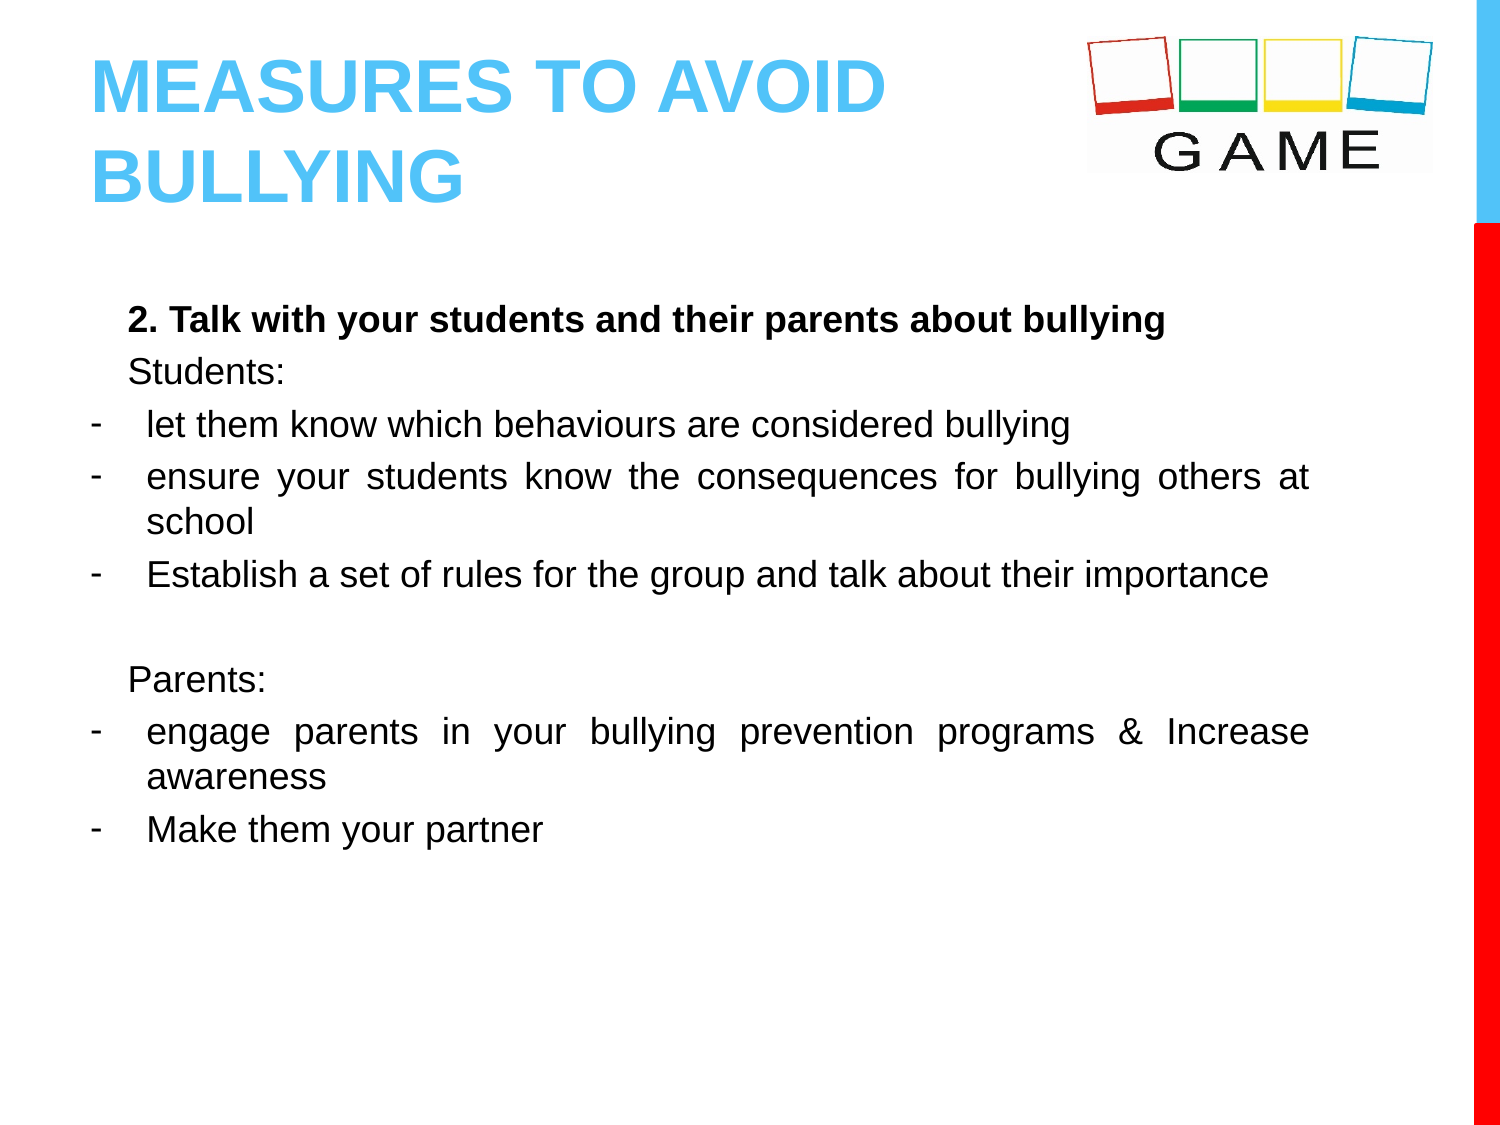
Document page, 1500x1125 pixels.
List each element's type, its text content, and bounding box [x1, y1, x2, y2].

picture [1128, 36, 1433, 173]
list 2. Talk with your students and their parents about bullying Students: let them know which behaviours are considered bullying ensure your students know the consequences for bullying others at school Establish a set of rules for the group and talk about their importance Parents: engage parents in your bullying prevention programs & Increase awareness Make them your partner [75, 287, 1325, 1005]
title MEASURES TO AVOID BULLYING [75, 0, 1128, 225]
